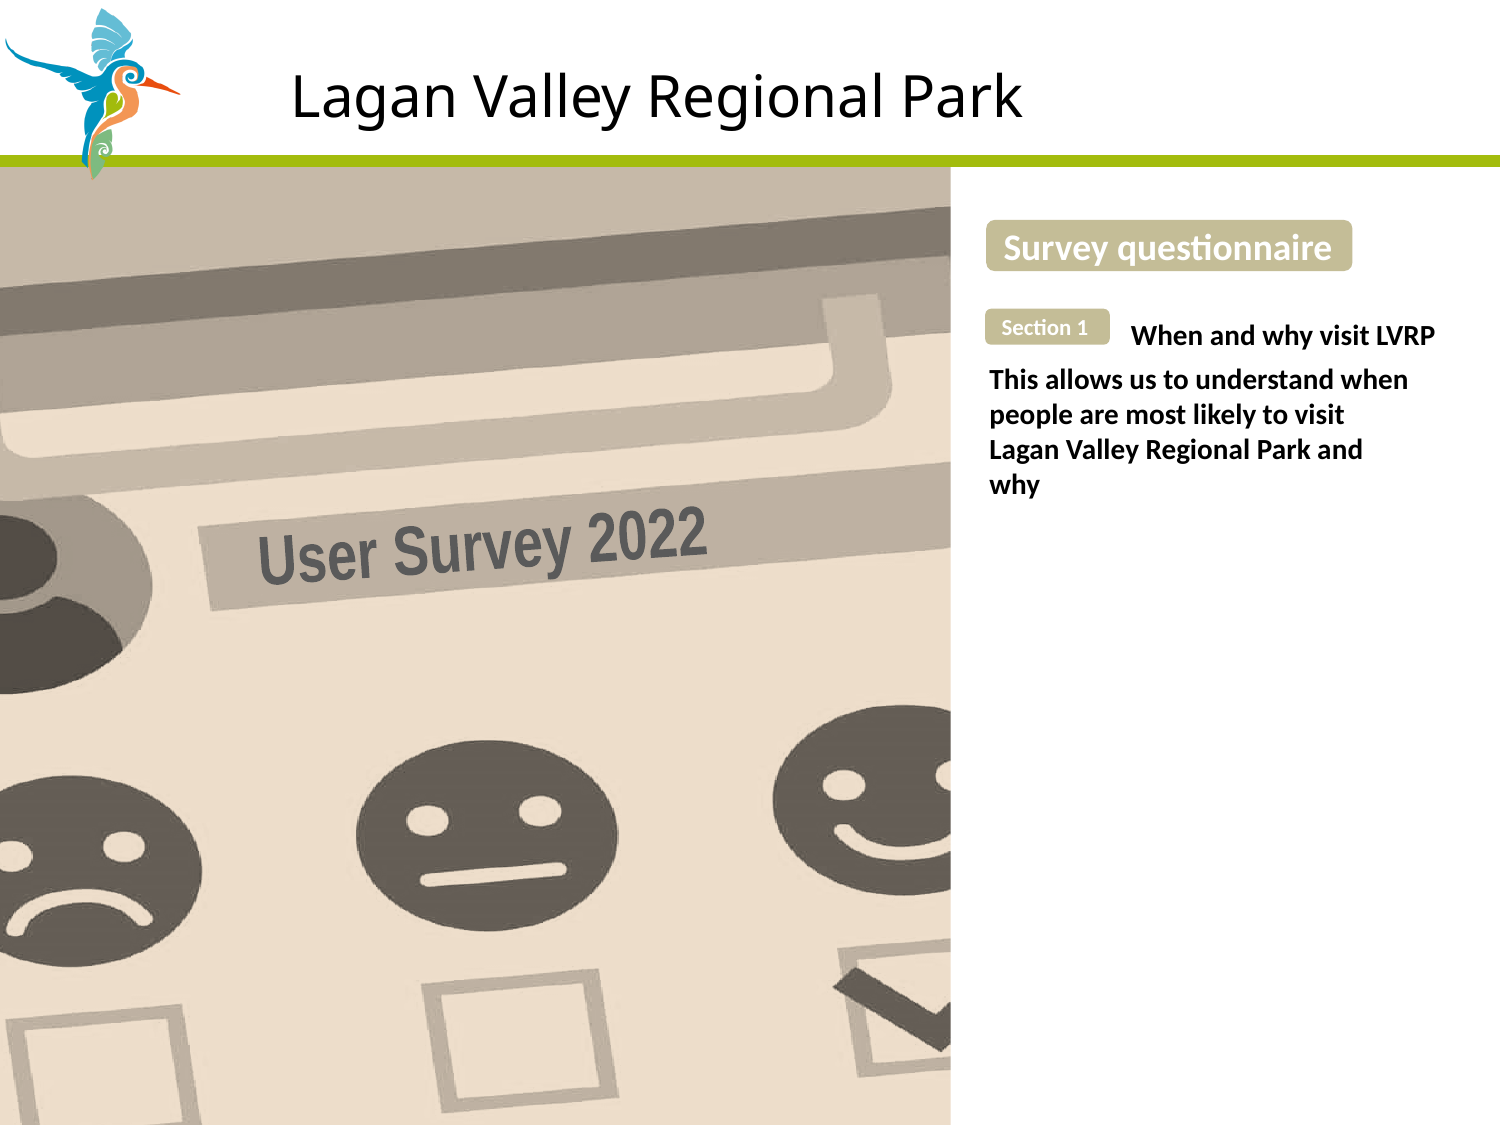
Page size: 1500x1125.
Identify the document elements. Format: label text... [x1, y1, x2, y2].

text_box Section 1 [983, 306, 1112, 347]
text_box This allows us to understand when people are most likely to visit Lagan Valley Regional Park and why [974, 353, 1436, 508]
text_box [0, 170, 951, 1125]
text_box Lagan Valley Regional Park [275, 51, 1211, 137]
text_box Survey questionnaire [984, 217, 1355, 274]
picture [0, 0, 185, 185]
text_box When and why visit LVRP [1115, 309, 1464, 359]
